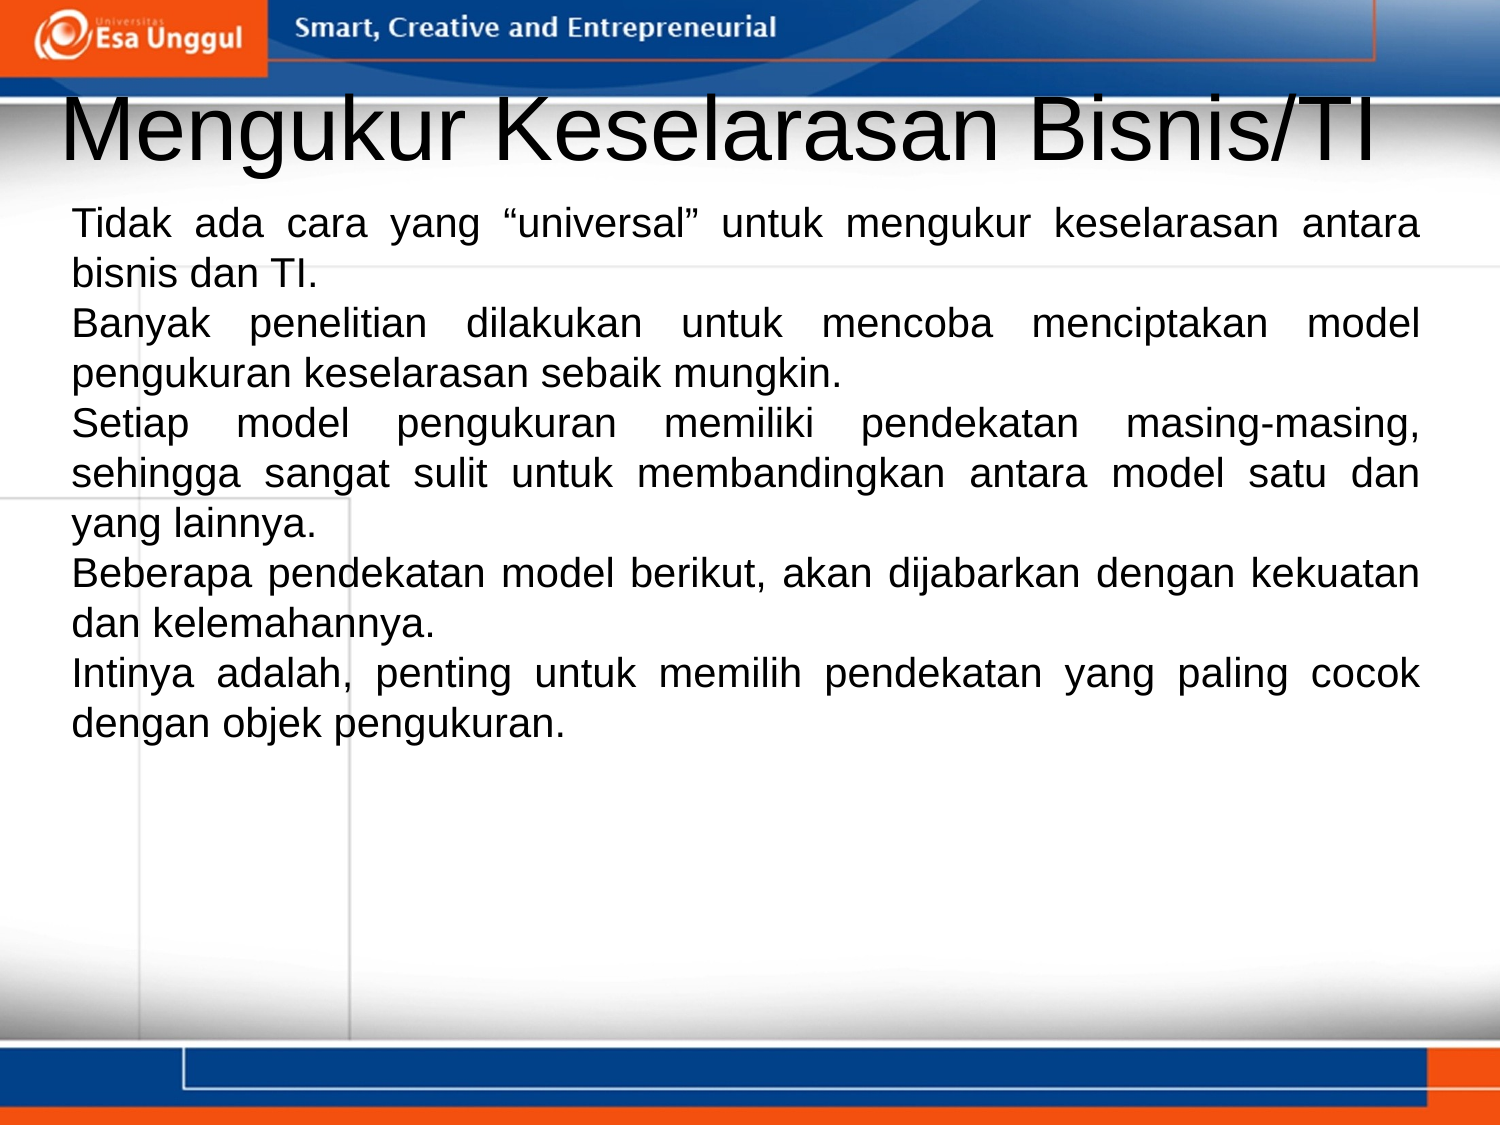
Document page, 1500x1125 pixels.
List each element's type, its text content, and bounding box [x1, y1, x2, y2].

picture [0, 0, 1500, 1125]
list Tidak ada cara yang “universal” untuk mengukur keselarasan antara bisnis dan TI. Banyak penelitian dilakukan untuk mencoba menciptakan model pengukuran keselarasan sebaik mungkin. Setiap model pengukuran memiliki pendekatan masing-masing, sehingga sangat sulit untuk membandingkan antara model satu dan yang lainnya. Beberapa pendekatan model berikut, akan dijabarkan dengan kekuatan dan kelemahannya. Intinya adalah, penting untuk memilih pendekatan yang paling cocok dengan objek pengukuran. [71, 195, 1422, 802]
title Mengukur Keselarasan Bisnis/TI [59, 68, 1410, 244]
